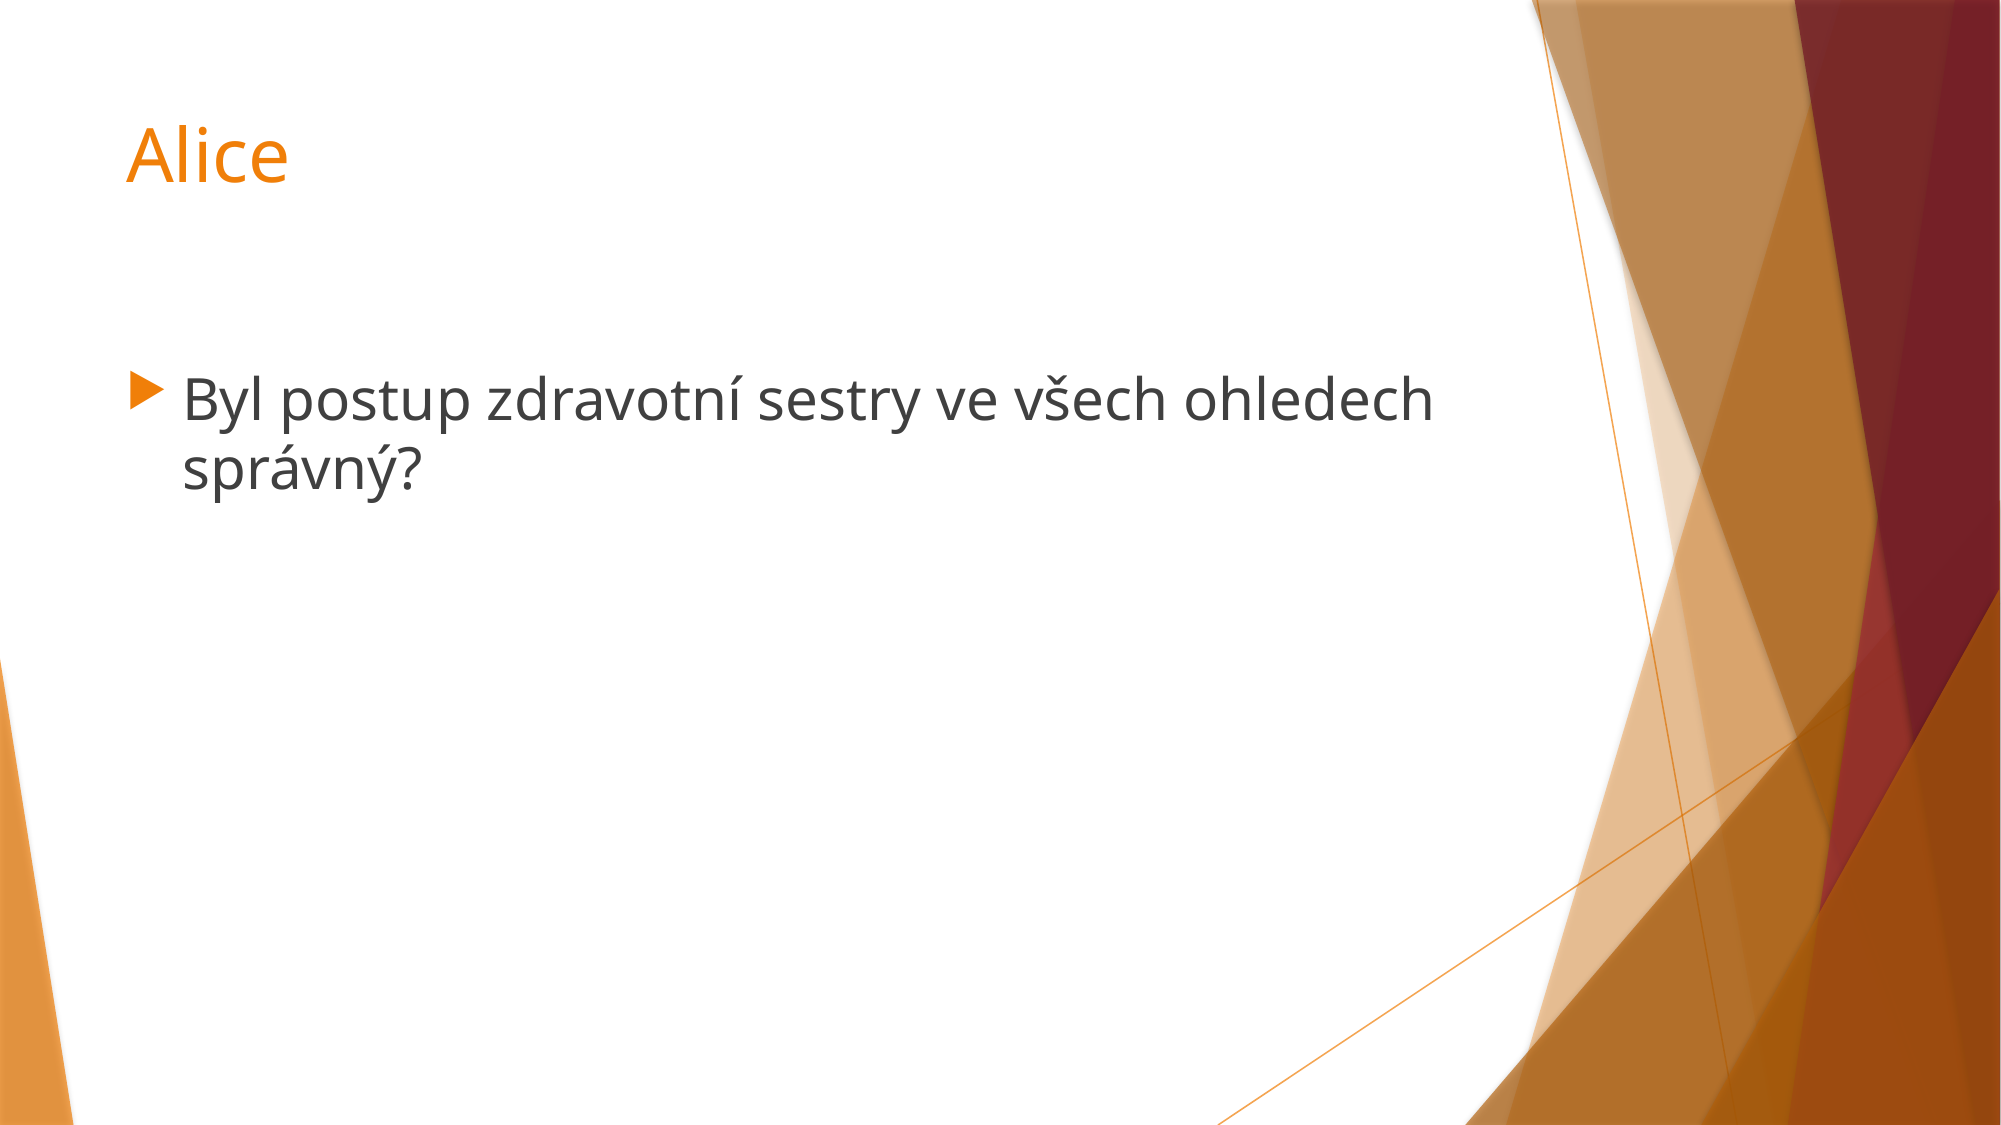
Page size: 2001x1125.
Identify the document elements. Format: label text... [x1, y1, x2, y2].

title Alice [111, 99, 1522, 317]
list Byl postup zdravotní sestry ve všech ohledech správný? [111, 354, 1522, 992]
